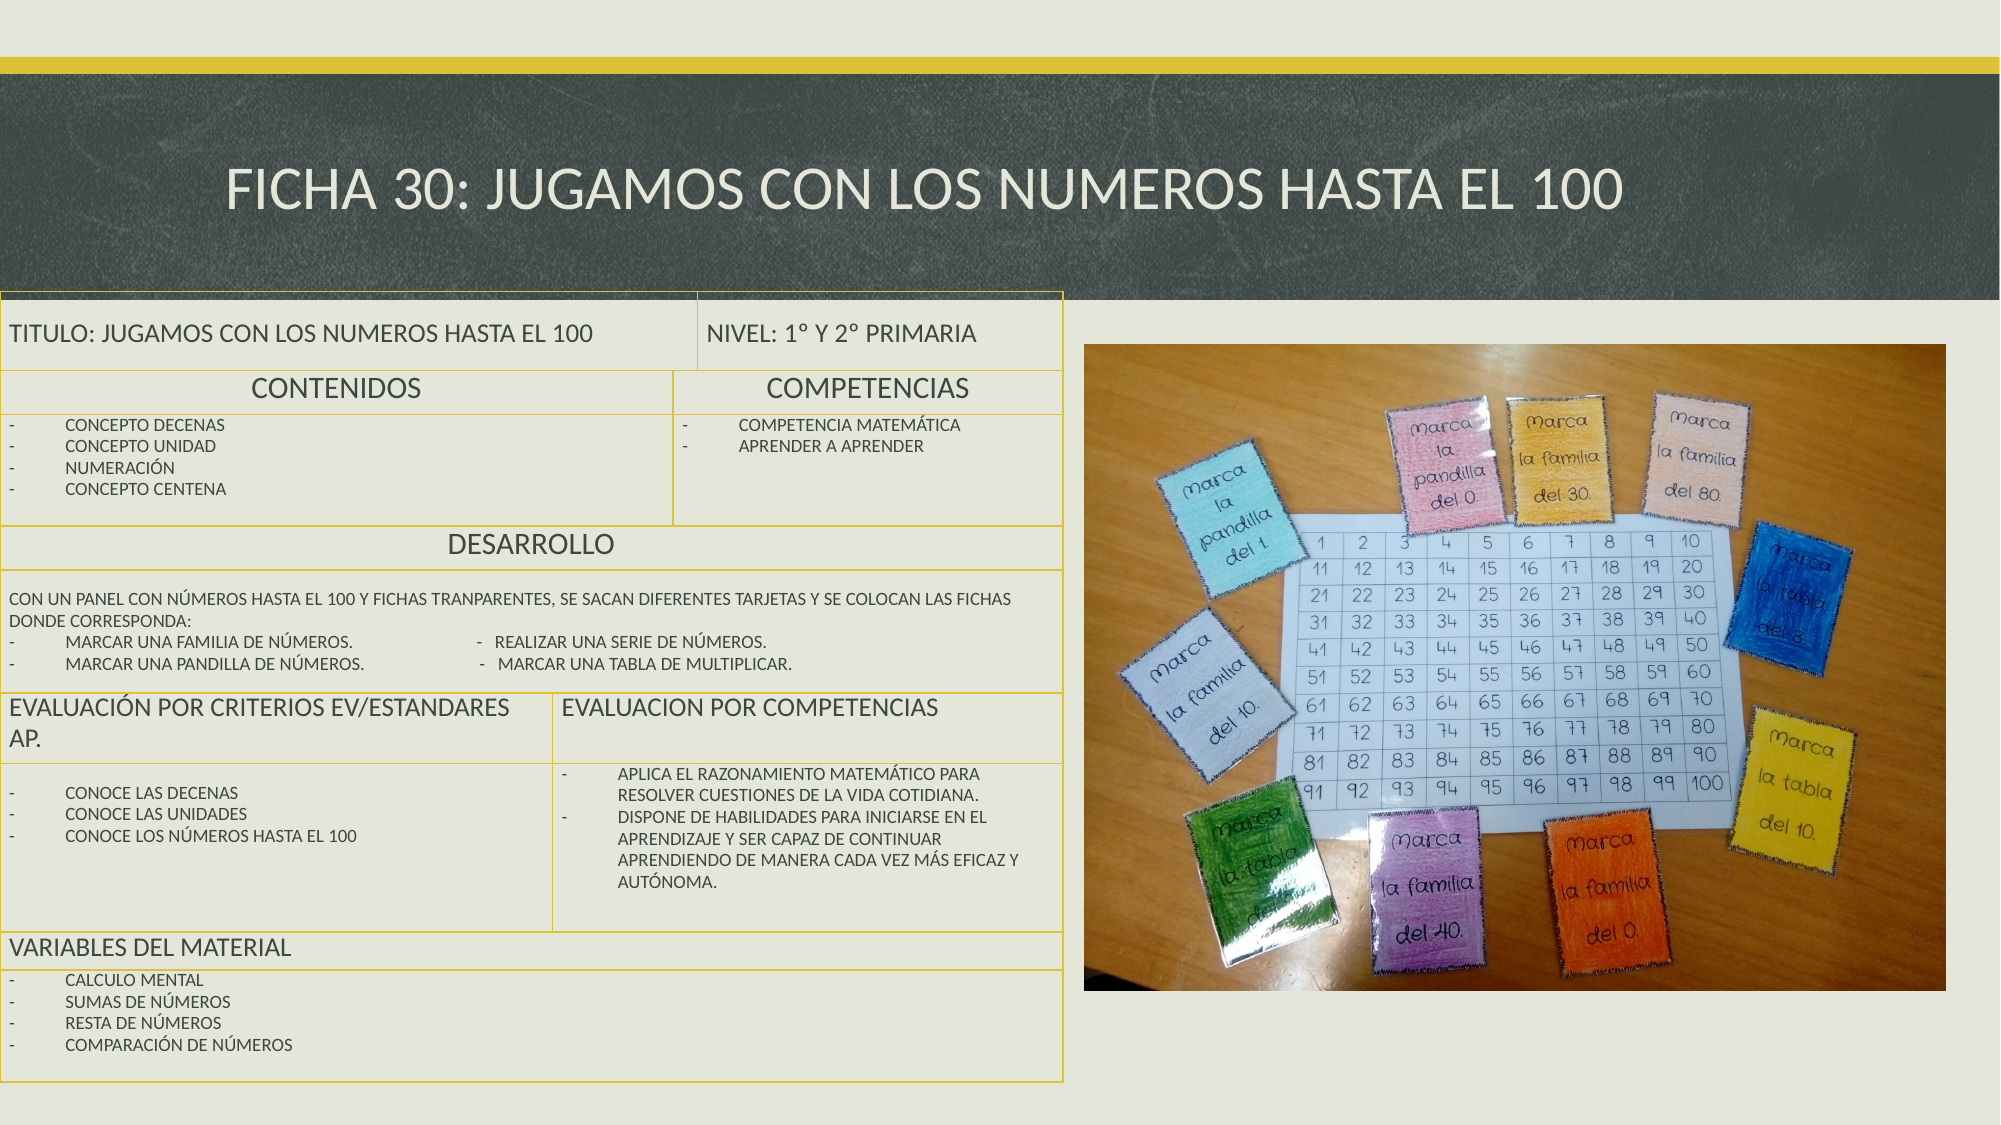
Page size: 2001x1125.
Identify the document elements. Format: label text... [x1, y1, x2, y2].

table_cell COMPETENCIA MATEMÁTICA APRENDER A APRENDER [674, 415, 1062, 525]
table_cell CALCULO MENTAL SUMAS DE NÚMEROS RESTA DE NÚMEROS COMPARACIÓN DE NÚMEROS [1, 971, 1062, 1081]
table_cell CON UN PANEL CON NÚMEROS HASTA EL 100 Y FICHAS TRANPARENTES, SE SACAN DIFERENTES TARJETAS Y SE COLOCAN LAS FICHAS DONDE CORRESPONDA: MARCAR UNA FAMILIA DE NÚMEROS. - REALIZAR UNA SERIE DE NÚMEROS. MARCAR UNA PANDILLA DE NÚMEROS. - MARCAR UNA TABLA DE MULTIPLICAR. [1, 571, 1062, 692]
table_cell VARIABLES DEL MATERIAL [1, 933, 1062, 969]
table_cell EVALUACIÓN POR CRITERIOS EV/ESTANDARES AP. [1, 694, 552, 763]
table_cell COMPETENCIAS [674, 371, 1062, 414]
table_header NIVEL: 1º Y 2º PRIMARIA [698, 292, 1062, 370]
table_cell CONOCE LAS DECENAS CONOCE LAS UNIDADES CONOCE LOS NÚMEROS HASTA EL 100 [1, 764, 552, 931]
table_cell DESARROLLO [1, 527, 1062, 569]
picture [0, 74, 2000, 300]
table_cell APLICA EL RAZONAMIENTO MATEMÁTICO PARA RESOLVER CUESTIONES DE LA VIDA COTIDIANA. DISPONE DE HABILIDADES PARA INICIARSE EN EL APRENDIZAJE Y SER CAPAZ DE CONTINUAR APRENDIENDO DE MANERA CADA VEZ MÁS EFICAZ Y AUTÓNOMA. [553, 764, 1062, 931]
table_cell EVALUACION POR COMPETENCIAS [553, 694, 1062, 763]
picture [1083, 344, 1946, 991]
title FICHA 30: JUGAMOS CON LOS NUMEROS HASTA EL 100 [210, 76, 1790, 300]
table_cell CONCEPTO DECENAS CONCEPTO UNIDAD NUMERACIÓN CONCEPTO CENTENA [1, 415, 672, 525]
table_cell CONTENIDOS [1, 371, 672, 414]
table_header TITULO: JUGAMOS CON LOS NUMEROS HASTA EL 100 [1, 292, 697, 370]
